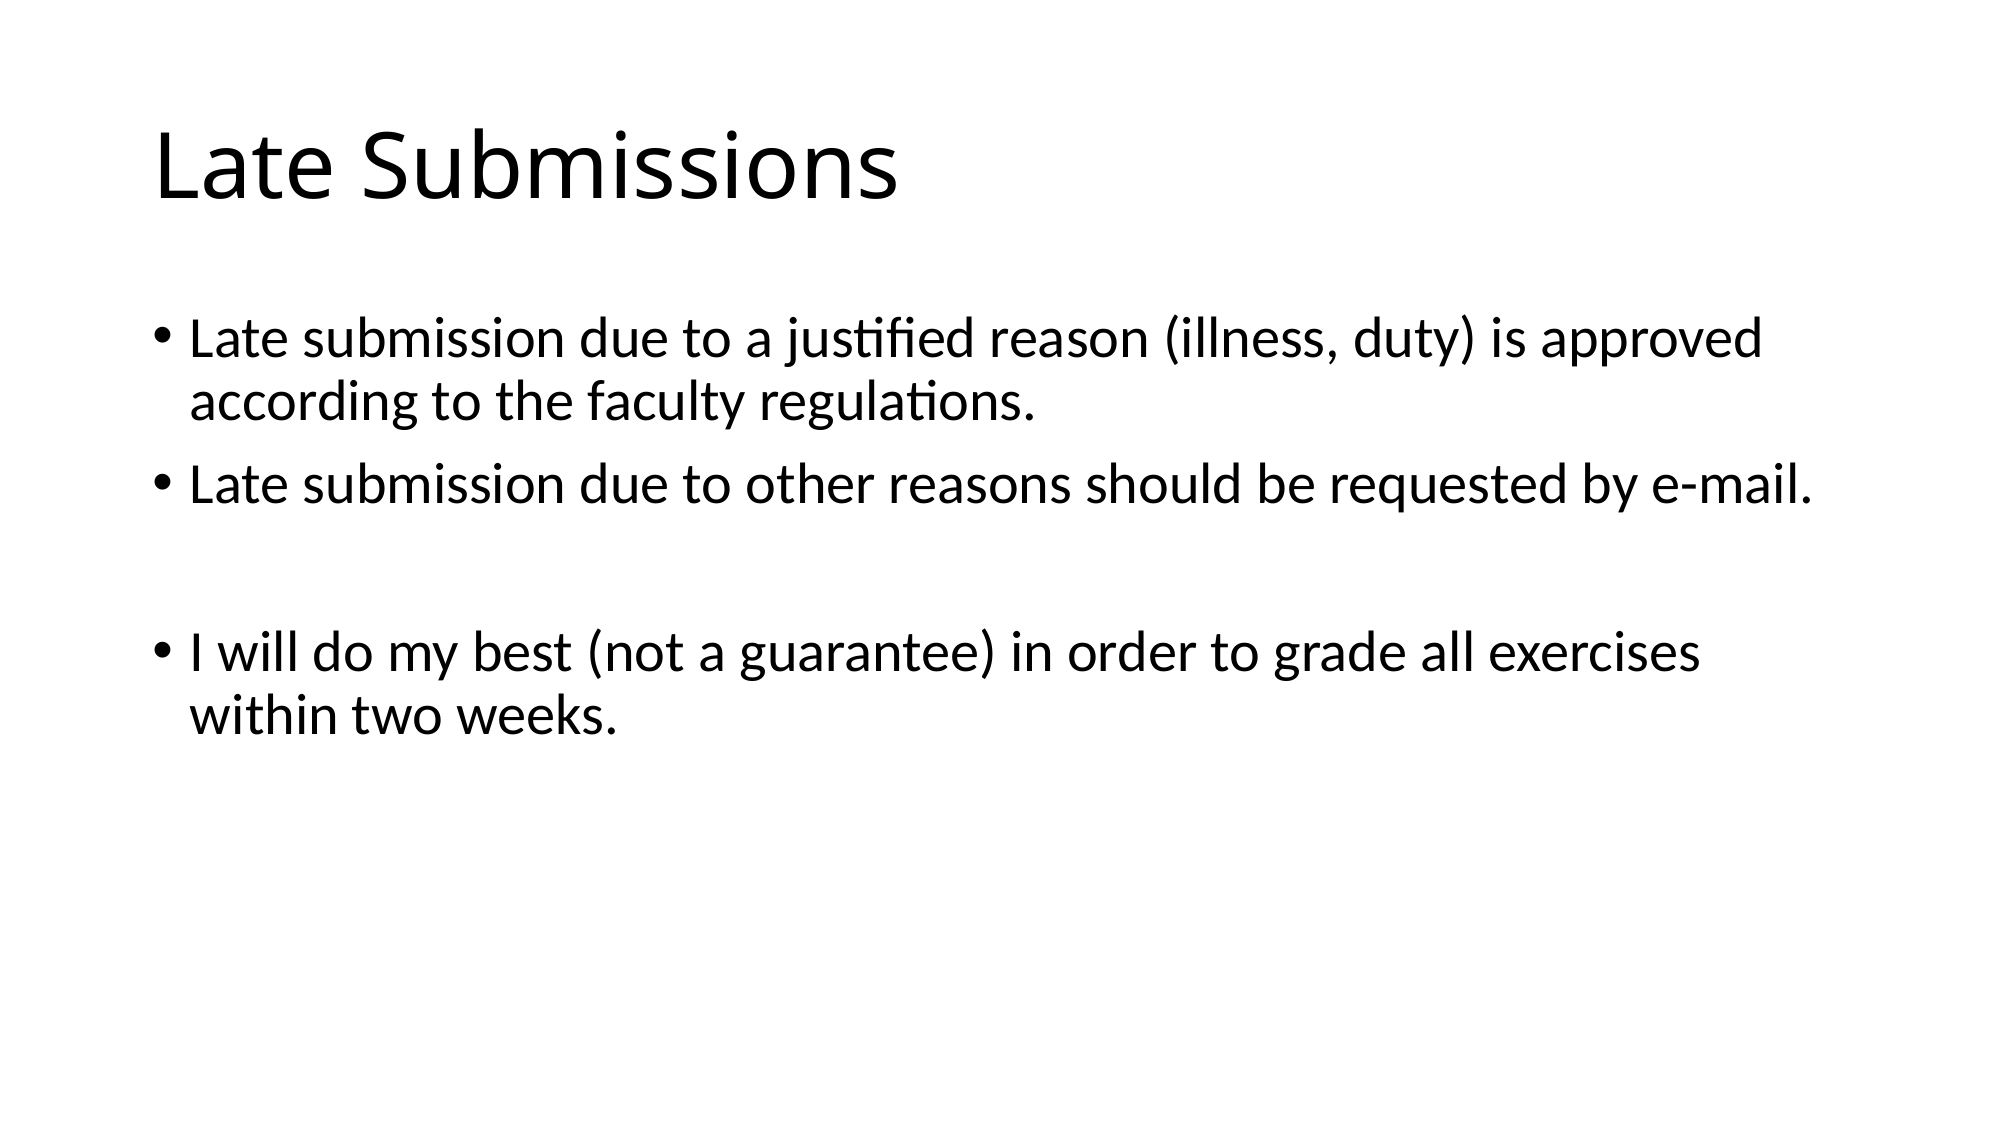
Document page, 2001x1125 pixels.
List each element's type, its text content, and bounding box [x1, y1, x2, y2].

list Late submission due to a justified reason (illness, duty) is approved according to the faculty regulations. Late submission due to other reasons should be requested by e-mail. I will do my best (not a guarantee) in order to grade all exercises within two weeks. [137, 299, 1863, 1014]
title Late Submissions [137, 59, 1863, 278]
